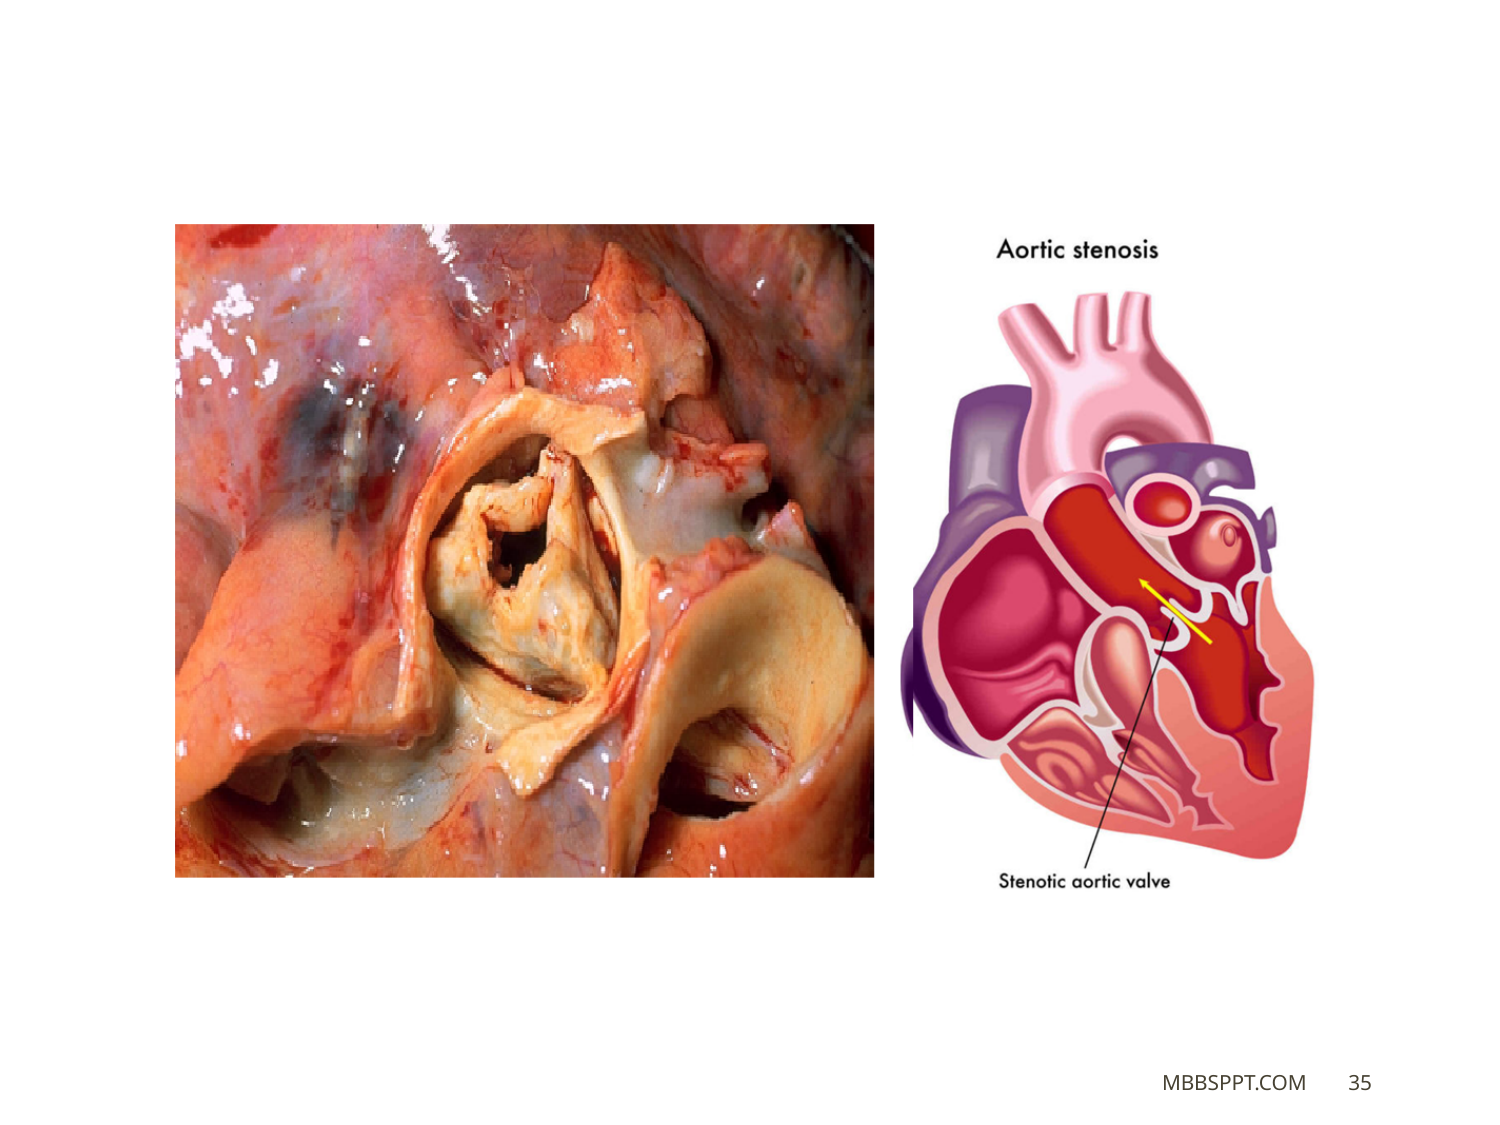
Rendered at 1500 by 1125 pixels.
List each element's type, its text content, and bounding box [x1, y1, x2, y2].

footer MBBSPPT.COM [595, 1061, 1322, 1107]
slide_number 35 [1333, 1061, 1454, 1107]
picture [173, 221, 1327, 904]
